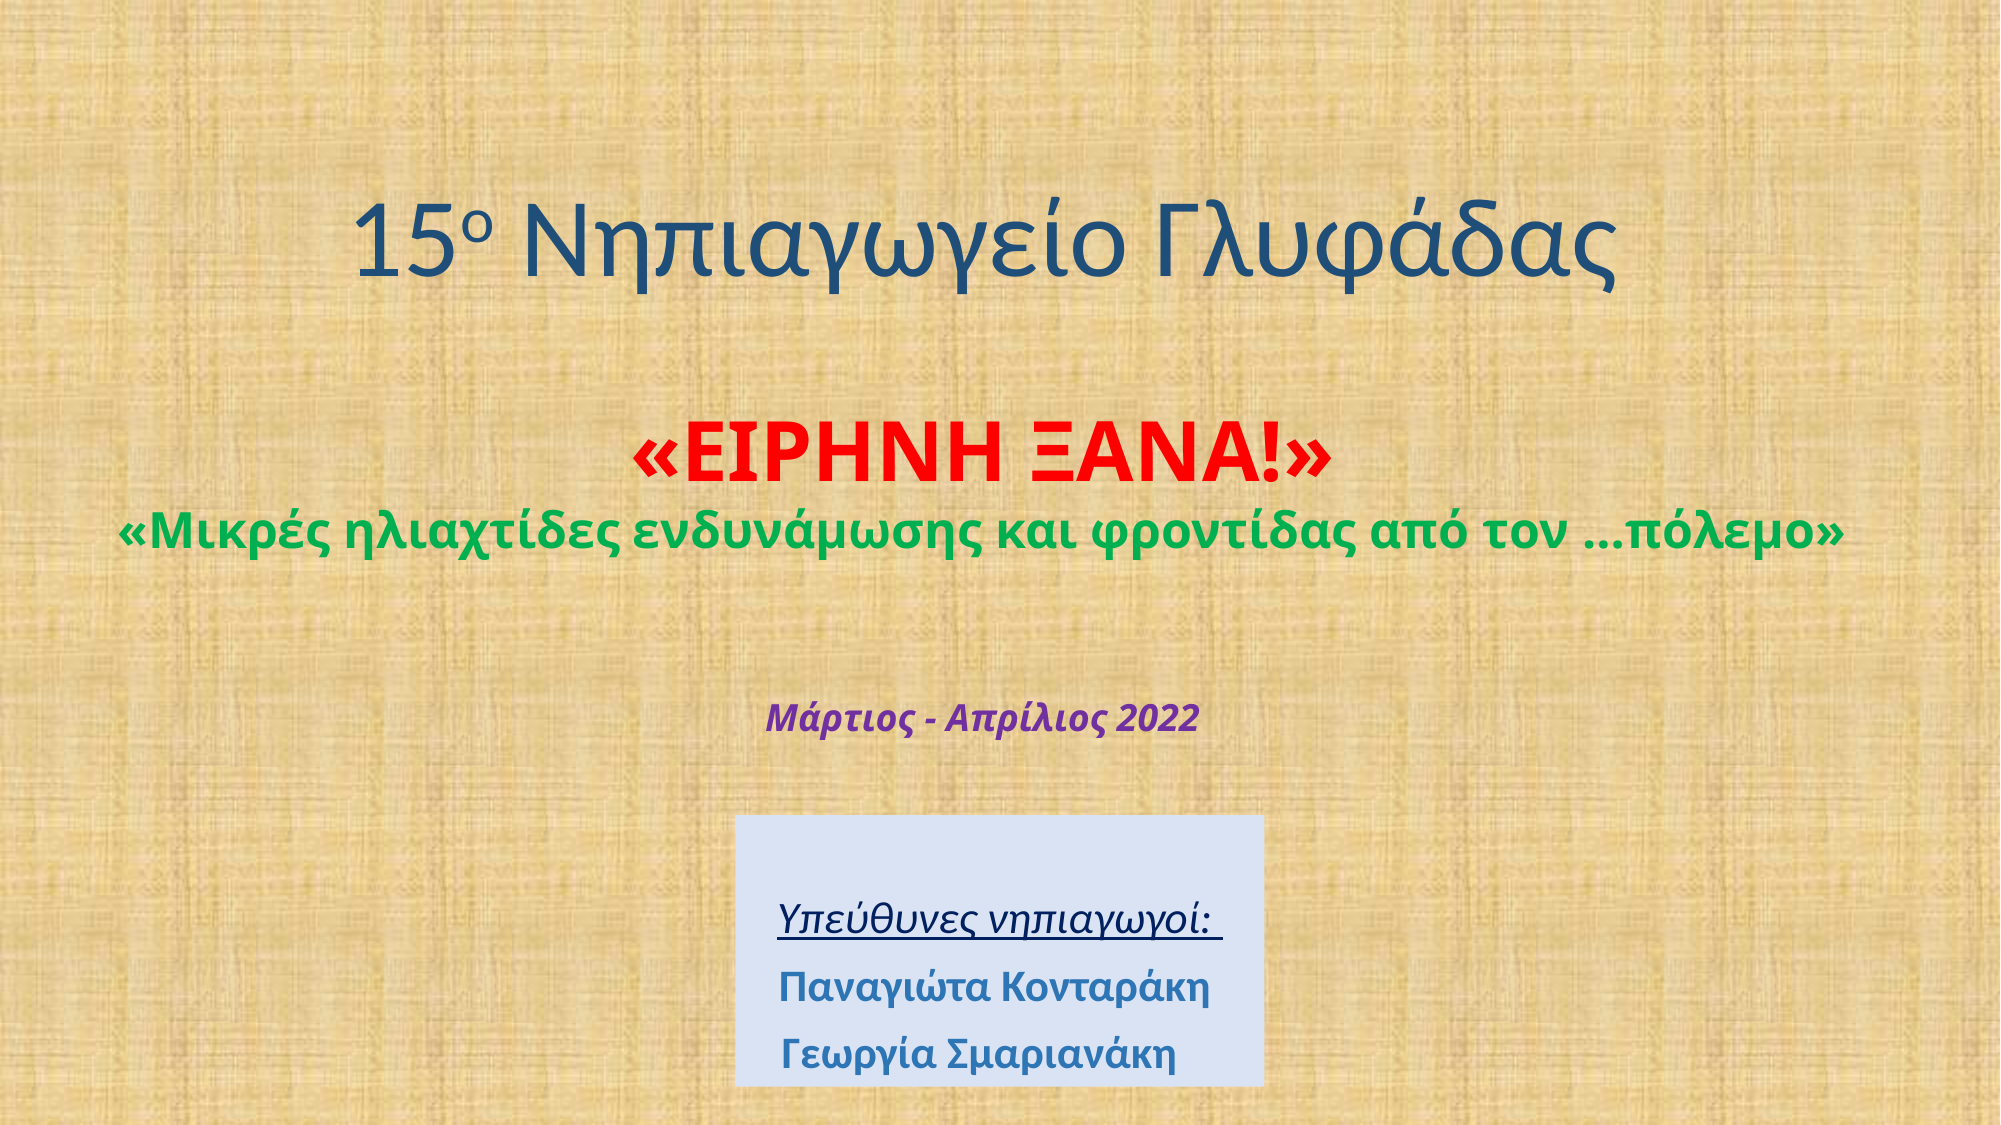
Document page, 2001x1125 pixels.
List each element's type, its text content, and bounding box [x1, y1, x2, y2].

text_box 15ο Νηπιαγωγείο Γλυφάδας «ΕΙΡΗΝΗ ΞΑΝΑ!» «Mικρές ηλιαχτίδες ενδυνάμωσης και φροντίδας από τον …πόλεμο» Μάρτιος - Απρίλιος 2022 [102, 156, 1863, 926]
picture [0, 0, 2001, 1125]
subtitle Υπεύθυνες νηπιαγωγοί: Παναγιώτα Κονταράκη Γεωργία Σμαριανάκη [735, 926, 1265, 1087]
